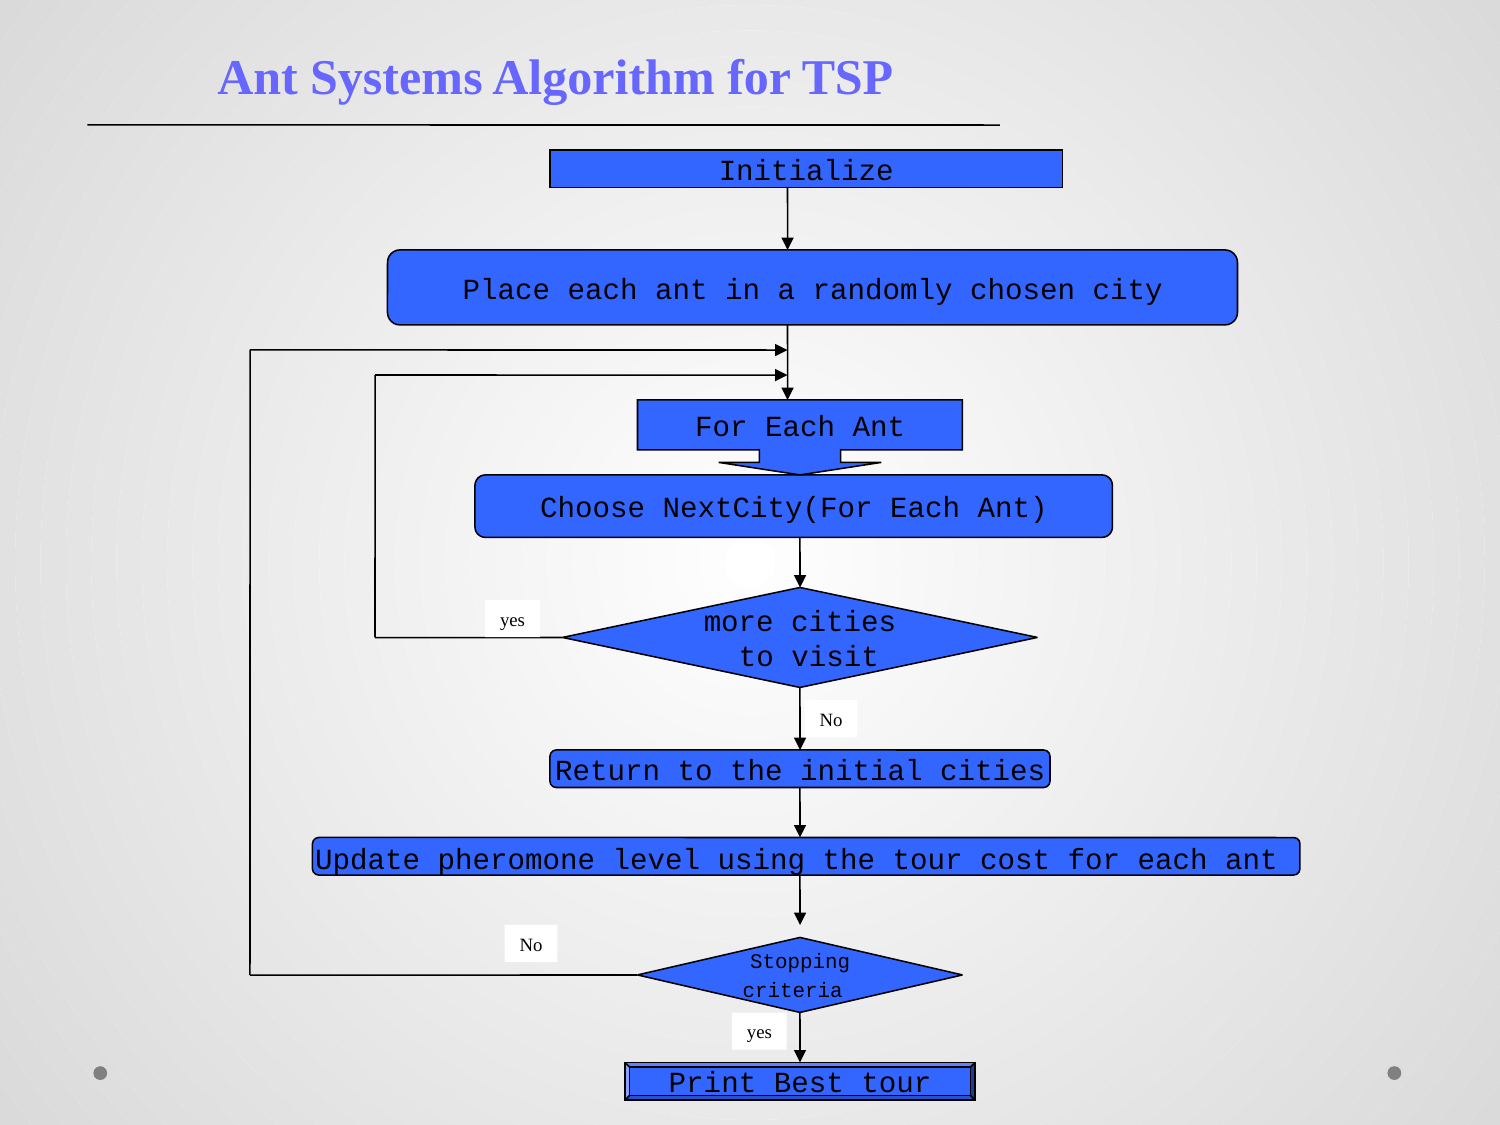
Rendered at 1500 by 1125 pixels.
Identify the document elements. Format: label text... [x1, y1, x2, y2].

text_box [781, 187, 794, 250]
text_box [793, 537, 807, 588]
text_box Stopping criteria [637, 937, 963, 1013]
text_box [627, 1063, 973, 1067]
text_box [793, 787, 807, 838]
text_box [793, 874, 807, 925]
text_box Choose NextCity(For Each Ant) [474, 474, 1113, 538]
text_box more cities to visit [563, 587, 1038, 688]
text_box No [504, 924, 558, 963]
text_box [793, 687, 807, 751]
text_box [793, 1013, 807, 1063]
text_box [374, 368, 788, 382]
text_box Update pheromone level using the tour cost for each ant [312, 837, 1300, 876]
text_box Print Best tour [624, 1062, 976, 1101]
text_box Return to the initial cities [549, 749, 1051, 788]
text_box yes [731, 1012, 787, 1050]
text_box [625, 1063, 630, 1099]
text_box yes [485, 600, 540, 638]
text_box [249, 343, 788, 357]
text_box No [804, 699, 858, 738]
text_box Ant Systems Algorithm for TSP [202, 37, 909, 113]
text_box Place each ant in a randomly chosen city [387, 249, 1238, 325]
text_box Initialize [549, 149, 1063, 188]
text_box For Each Ant [637, 399, 963, 475]
text_box [781, 376, 794, 400]
